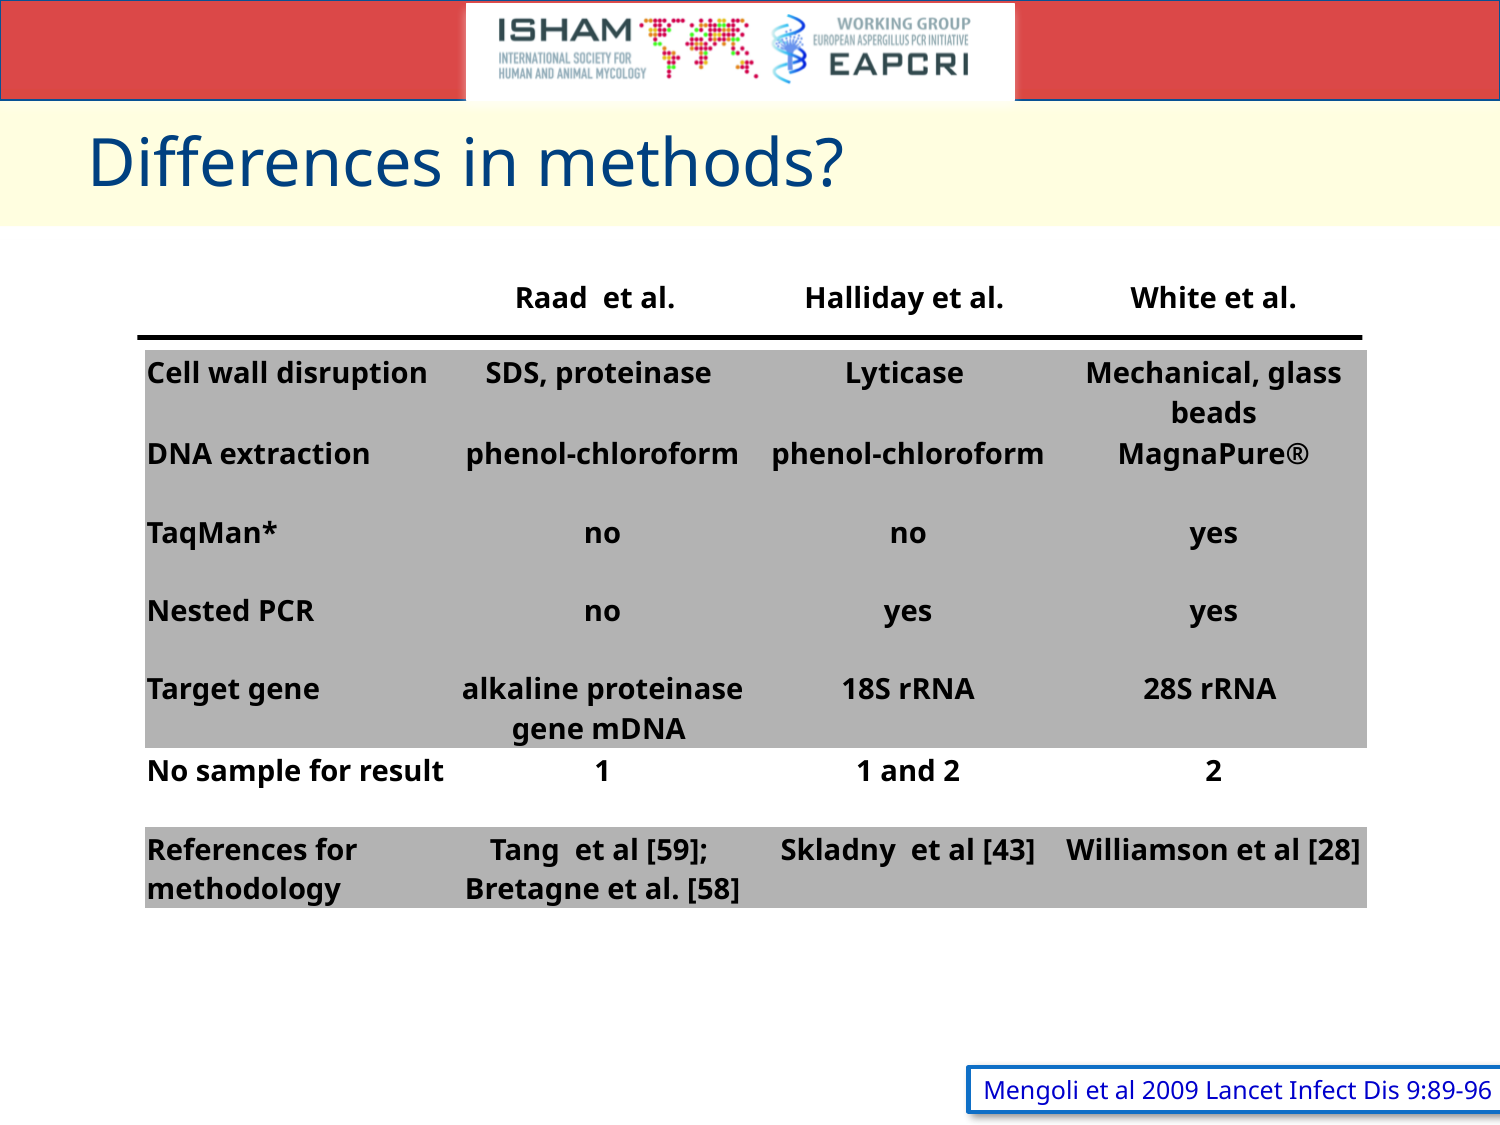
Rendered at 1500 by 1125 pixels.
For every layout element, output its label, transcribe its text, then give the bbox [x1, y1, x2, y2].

table_cell Skladny et al [43] [755, 827, 1061, 908]
table_cell yes [755, 588, 1061, 667]
table_cell 1 and 2 [755, 748, 1061, 827]
table_cell Nested PCR [145, 588, 450, 667]
table_cell Target gene [145, 667, 450, 748]
table_cell 18S rRNA [755, 667, 1061, 748]
table_header Raad et al. [450, 338, 755, 350]
table_cell Lyticase [755, 350, 1061, 432]
table_cell yes [1061, 510, 1367, 588]
table_header [145, 275, 450, 337]
table_cell No sample for result [145, 748, 450, 827]
table_cell 1 [450, 748, 755, 827]
table_cell Cell wall disruption [145, 350, 450, 432]
text_box Mengoli et al 2009 Lancet Infect Dis 9:89-96 [966, 1065, 1500, 1114]
table_cell MagnaPure® [1061, 432, 1367, 510]
table_cell yes [1061, 588, 1367, 667]
table_cell phenol-chloroform [755, 432, 1061, 510]
table_header White et al. [1061, 275, 1367, 350]
table_cell no [450, 510, 755, 588]
table_cell TaqMan* [145, 510, 450, 588]
table_cell Mechanical, glass beads [1061, 350, 1367, 432]
table_cell Tang et al [59]; Bretagne et al. [58] [450, 827, 755, 908]
table_cell 2 [1061, 748, 1367, 827]
table_header Raad et al. [450, 275, 755, 337]
table_cell SDS, proteinase [450, 350, 755, 432]
table_cell no [450, 588, 755, 667]
table_cell 28S rRNA [1061, 667, 1367, 748]
table_header [145, 338, 450, 350]
table_cell phenol-chloroform [450, 432, 755, 510]
table_header Halliday et al. [755, 338, 1061, 350]
title Differences in methods? [87, 112, 1412, 202]
table_cell no [755, 510, 1061, 588]
table_header Halliday et al. [755, 275, 1061, 337]
table_cell Williamson et al [28] [1061, 827, 1367, 908]
table_cell alkaline proteinase gene mDNA [450, 667, 755, 748]
table_cell References for methodology [145, 827, 450, 908]
table_cell DNA extraction [145, 432, 450, 510]
picture [493, 14, 987, 85]
